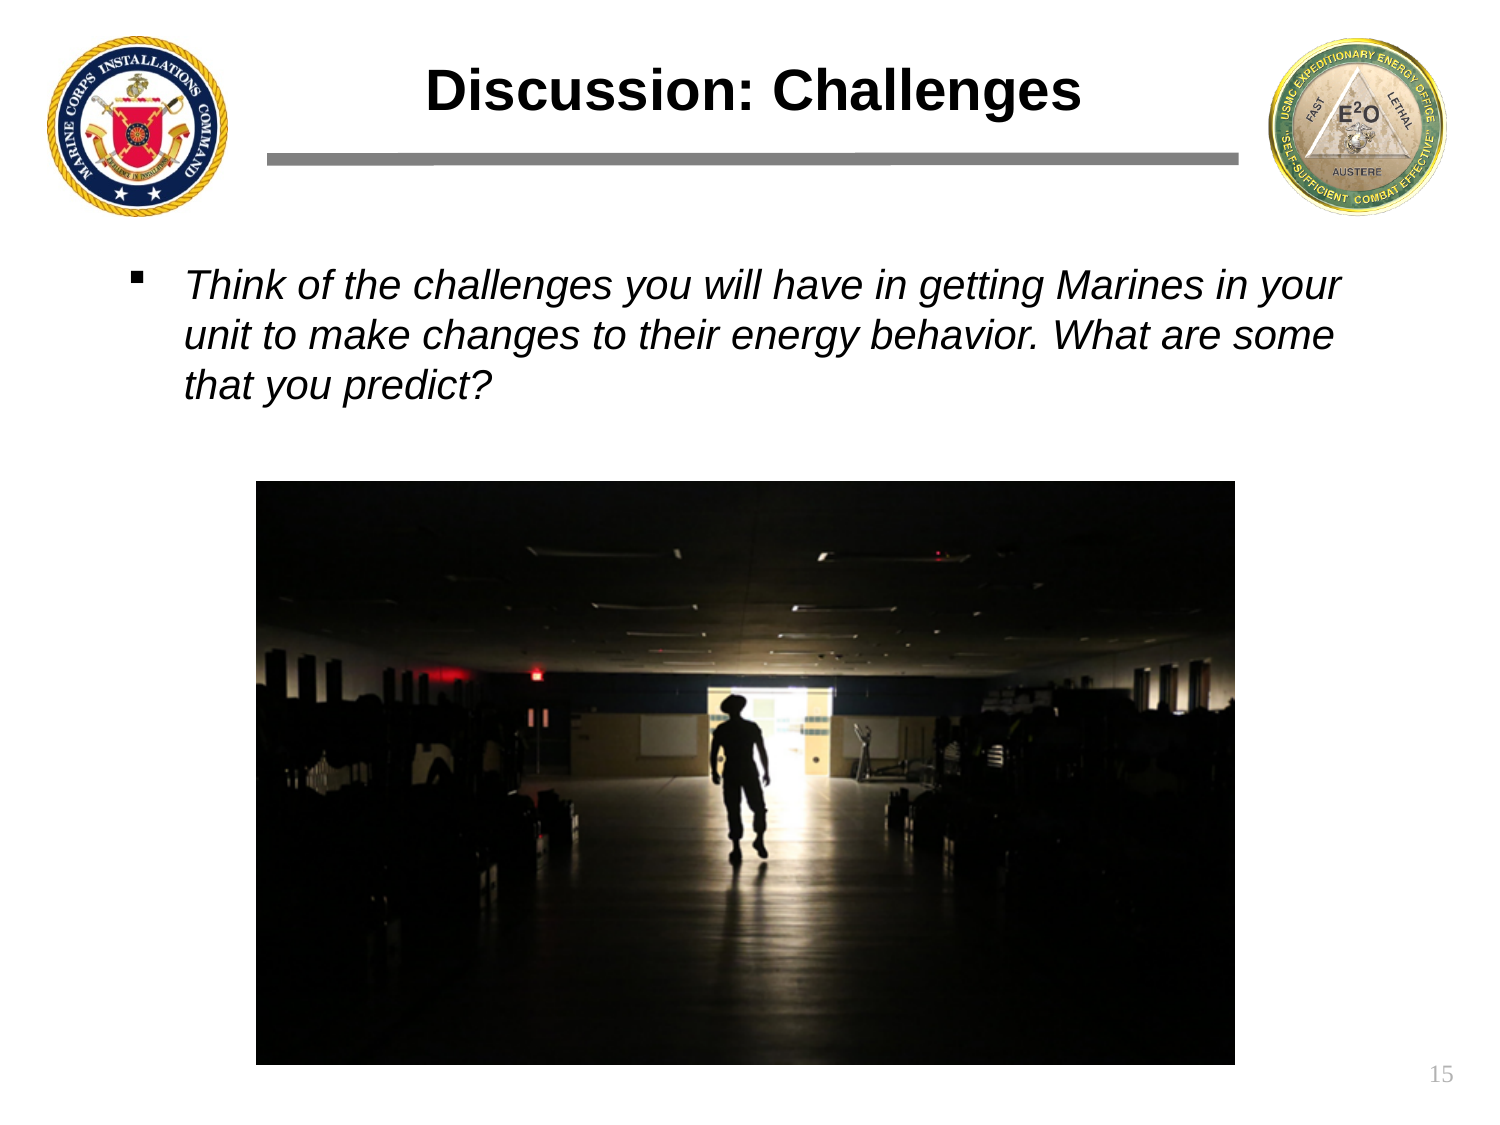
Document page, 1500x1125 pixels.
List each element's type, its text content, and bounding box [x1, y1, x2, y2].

list Think of the challenges you will have in getting Marines in your unit to make changes to their energy behavior. What are some that you predict? [112, 249, 1388, 1001]
footer 15 [993, 1042, 1469, 1103]
picture [256, 481, 1235, 1065]
picture [47, 36, 228, 217]
title Discussion: Challenges [235, 37, 1274, 138]
